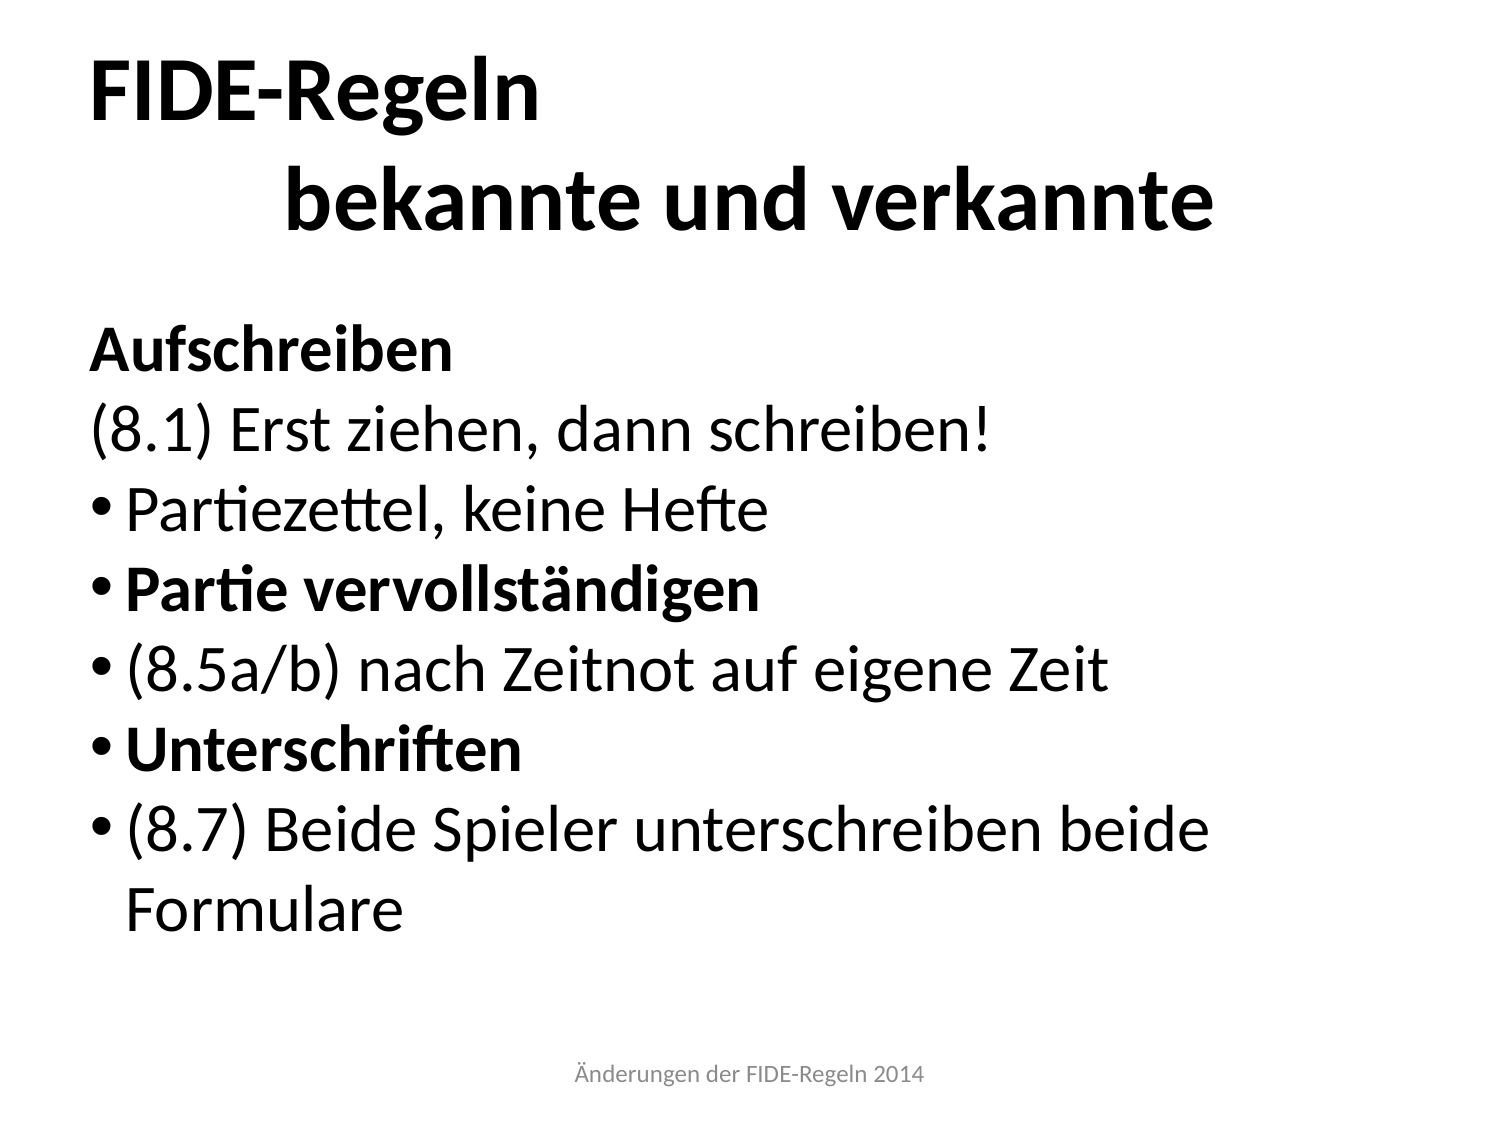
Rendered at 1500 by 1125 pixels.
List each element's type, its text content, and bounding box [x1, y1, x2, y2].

text_box Aufschreiben (8.1) Erst ziehen, dann schreiben! Partiezettel, keine Hefte Partie vervollständigen (8.5a/b) nach Zeitnot auf eigene Zeit Unterschriften (8.7) Beide Spieler unterschreiben beide Formulare [75, 297, 1425, 1005]
text_box FIDE-Regeln bekannte und verkannte [75, 45, 1425, 233]
text_box Änderungen der FIDE-Regeln 2014 [512, 1042, 988, 1103]
